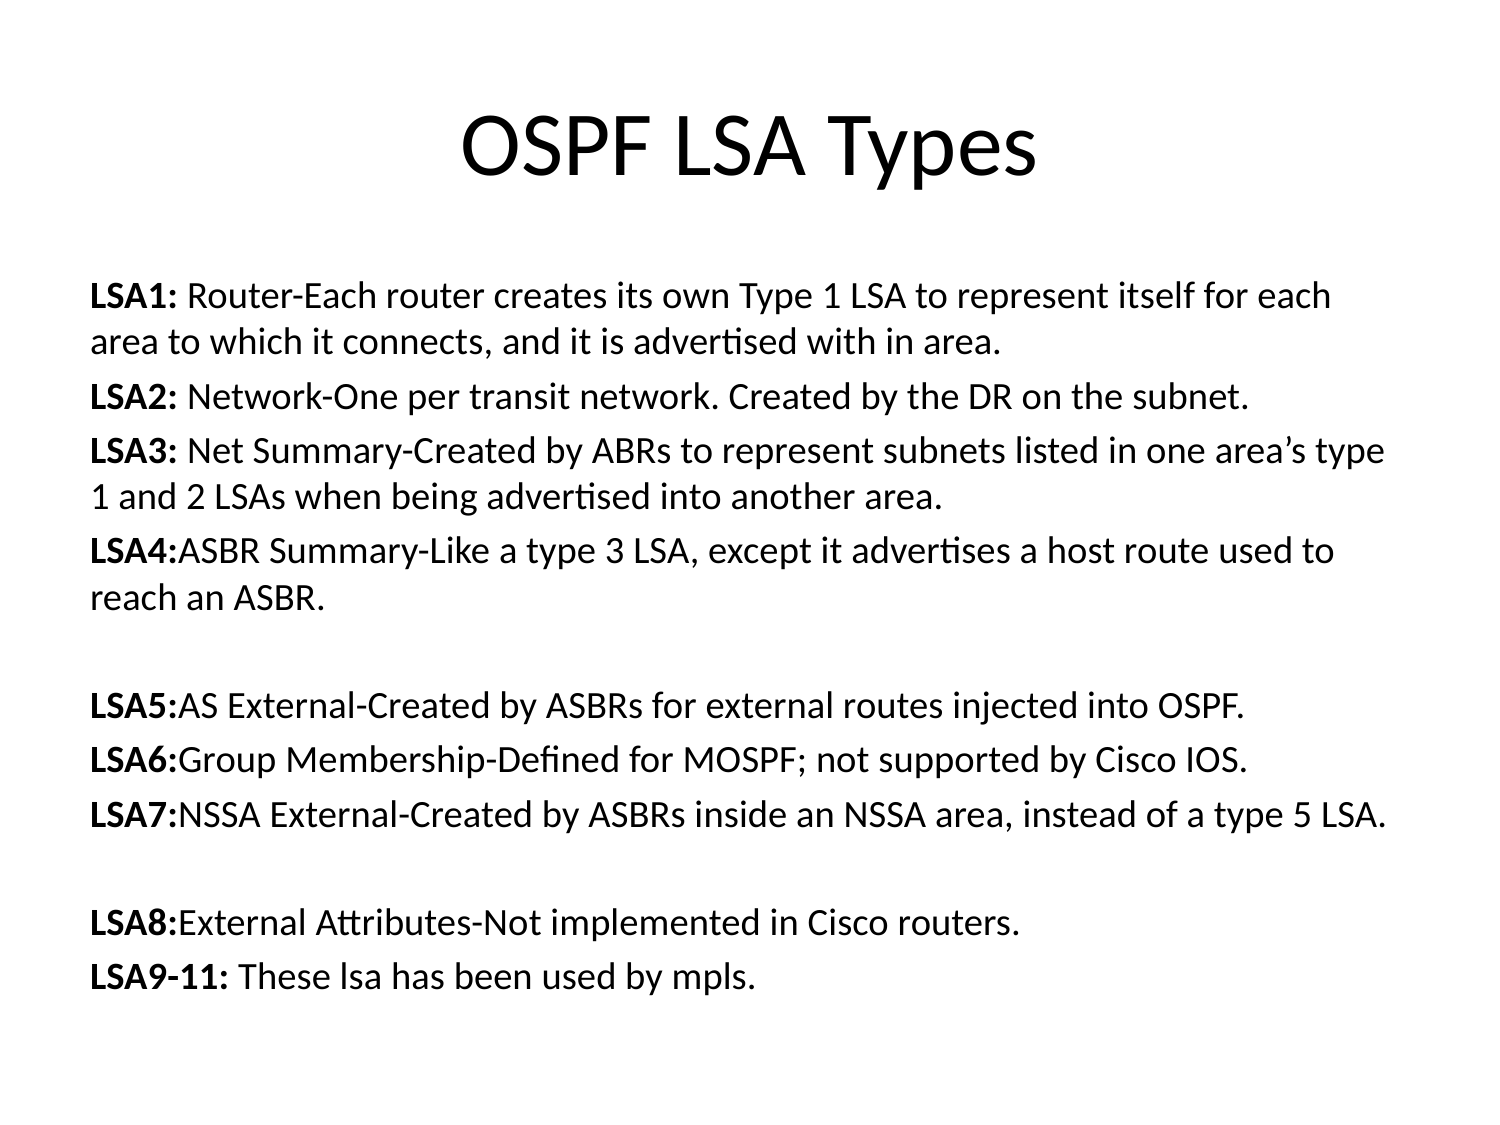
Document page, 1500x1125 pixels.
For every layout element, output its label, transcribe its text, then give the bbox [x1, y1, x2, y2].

list LSA1: Router-Each router creates its own Type 1 LSA to represent itself for each area to which it connects, and it is advertised with in area. LSA2: Network-One per transit network. Created by the DR on the subnet. LSA3: Net Summary-Created by ABRs to represent subnets listed in one area’s type 1 and 2 LSAs when being advertised into another area. LSA4:ASBR Summary-Like a type 3 LSA, except it advertises a host route used to reach an ASBR. LSA5:AS External-Created by ASBRs for external routes injected into OSPF. LSA6:Group Membership-Defined for MOSPF; not supported by Cisco IOS. LSA7:NSSA External-Created by ASBRs inside an NSSA area, instead of a type 5 LSA. LSA8:External Attributes-Not implemented in Cisco routers. LSA9-11: These lsa has been used by mpls. [75, 262, 1425, 1005]
title OSPF LSA Types [75, 45, 1425, 233]
